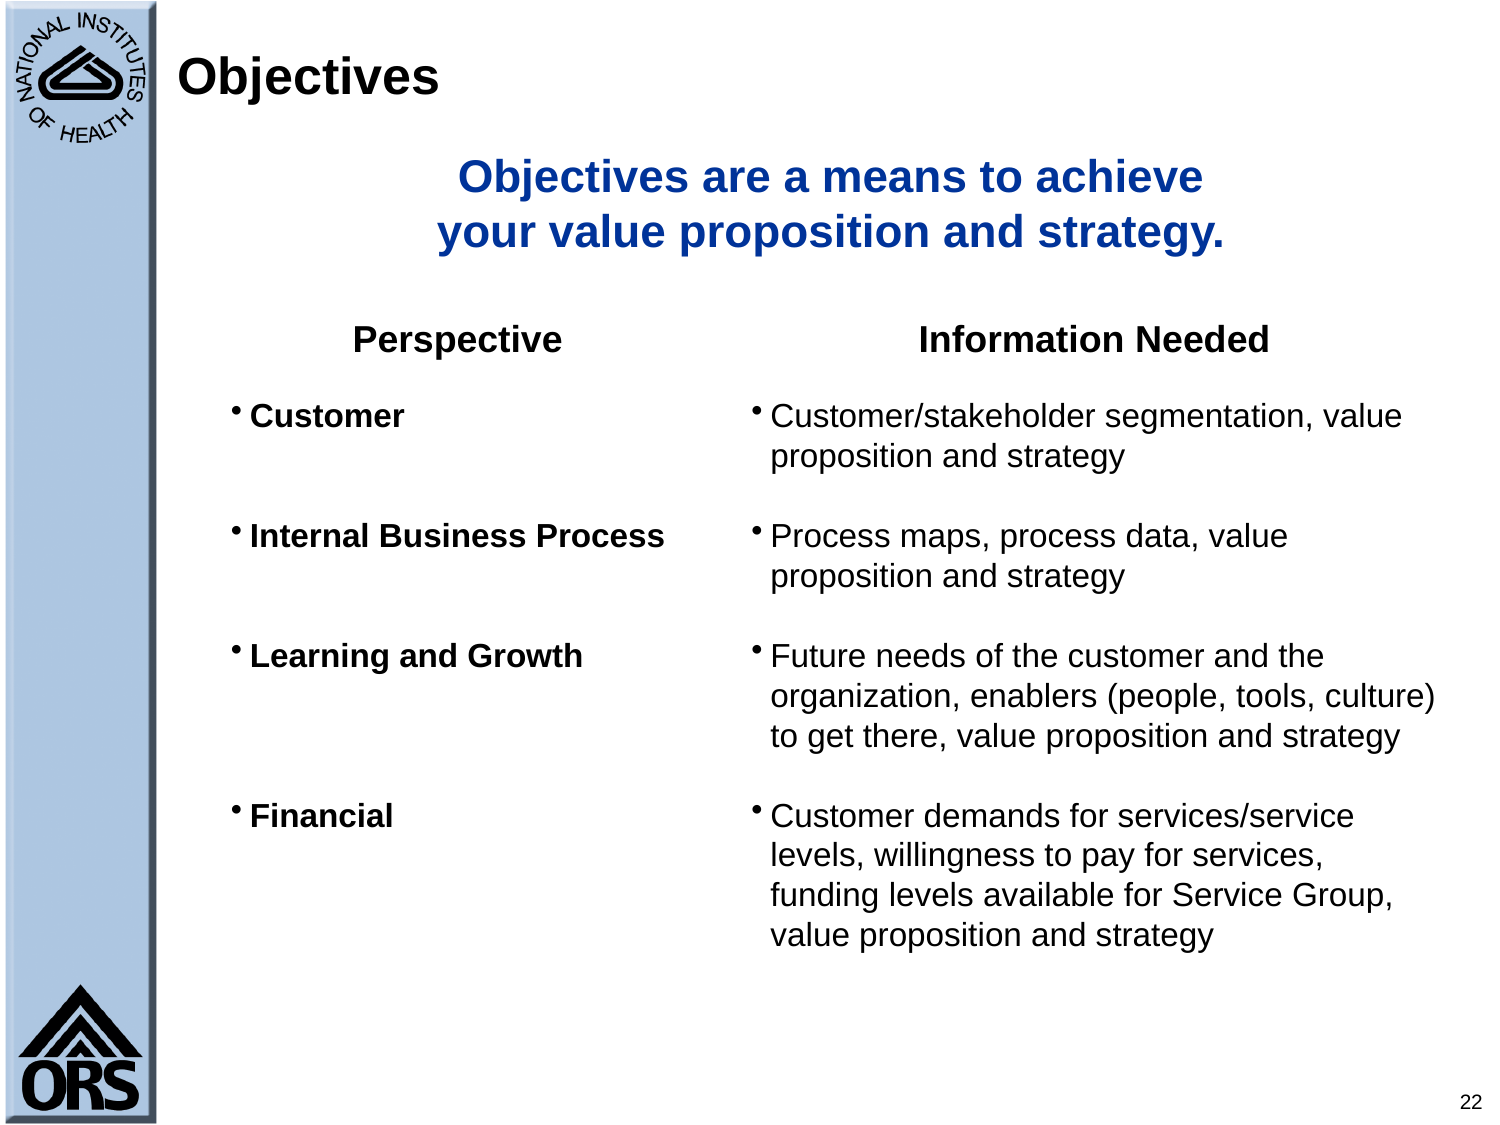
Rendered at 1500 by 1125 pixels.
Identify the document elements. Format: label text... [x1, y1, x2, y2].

text_box Objectives are a means to achieve your value proposition and strategy. [162, 139, 1500, 265]
slide_number 22 [1372, 1081, 1498, 1125]
title Objectives [162, 37, 1500, 113]
list Perspective Customer Internal Business Process Learning and Growth Financial [215, 307, 700, 1053]
list Information Needed Customer/stakeholder segmentation, value proposition and strategy Process maps, process data, value proposition and strategy Future needs of the customer and the organization, enablers (people, tools, culture) to get there, value proposition and strategy Customer demands for services/service levels, willingness to pay for services, funding levels available for Service Group, value proposition and strategy [736, 307, 1453, 1053]
